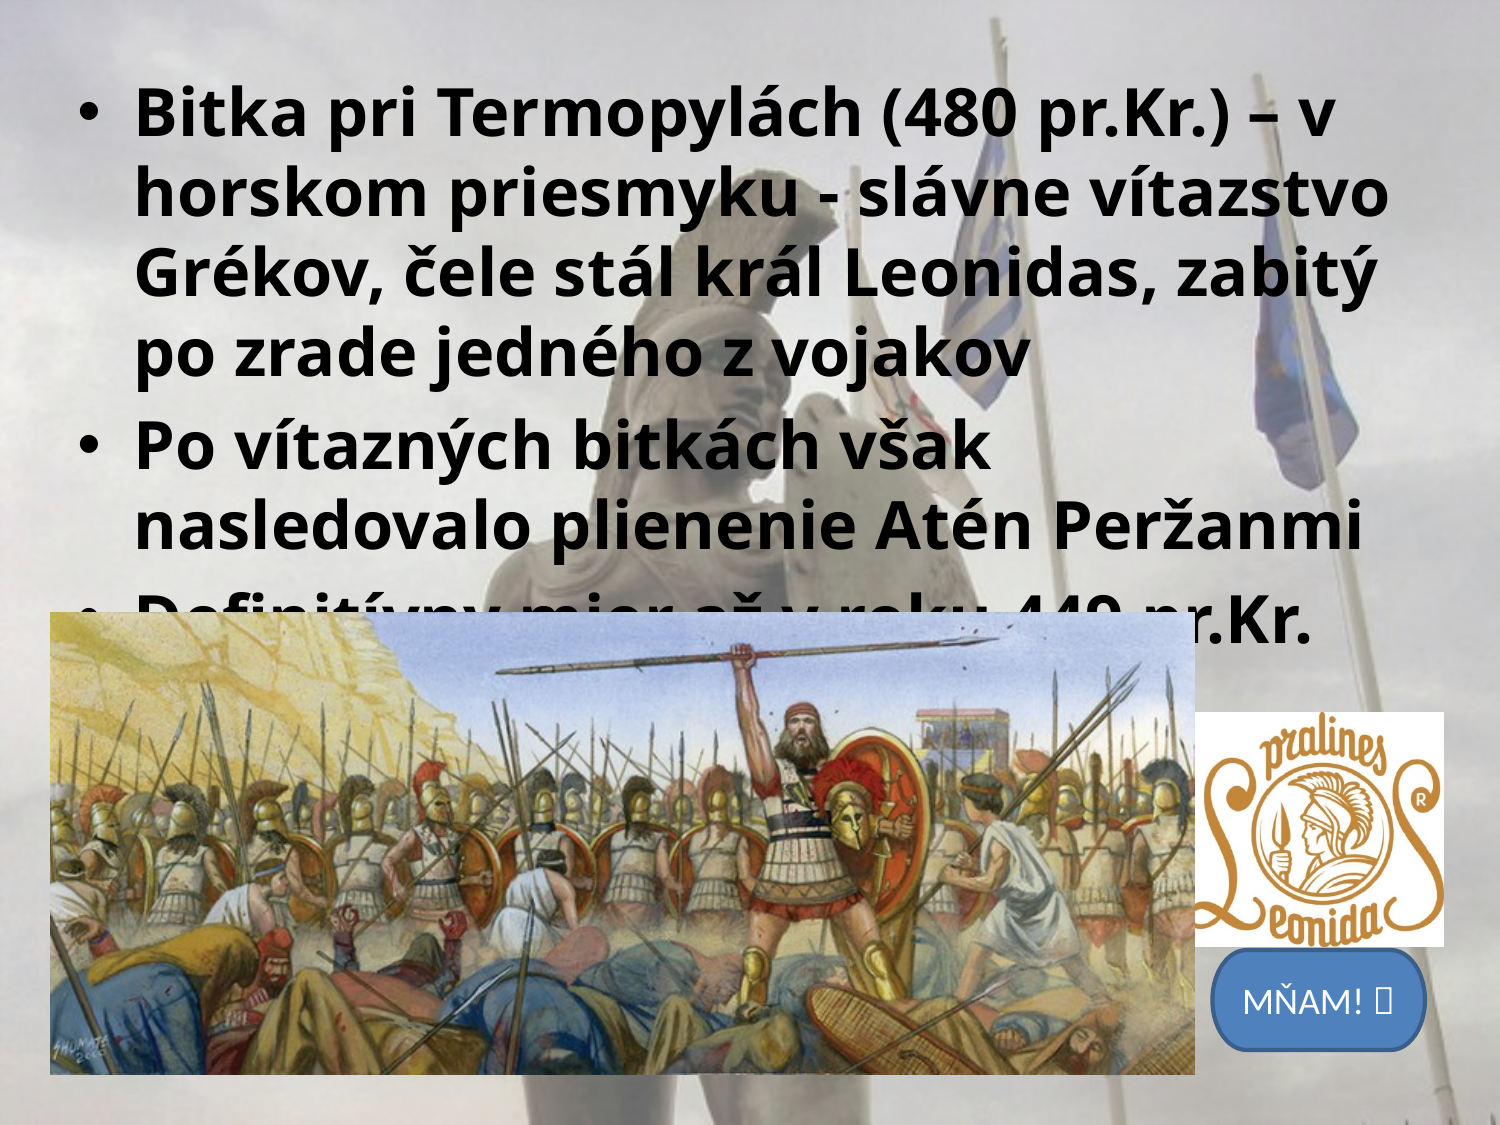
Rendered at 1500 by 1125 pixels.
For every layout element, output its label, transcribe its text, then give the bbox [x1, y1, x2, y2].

text_box MŇAM!  [1210, 955, 1428, 1053]
picture [49, 612, 1444, 1076]
list Bitka pri Termopylách (480 pr.Kr.) – v horskom priesmyku - slávne vítazstvo Grékov, čele stál král Leonidas, zabitý po zrade jedného z vojakov Po vítazných bitkách však nasledovalo plienenie Atén Peržanmi Definitívny mier až v roku 449 pr.Kr. [62, 62, 1413, 710]
